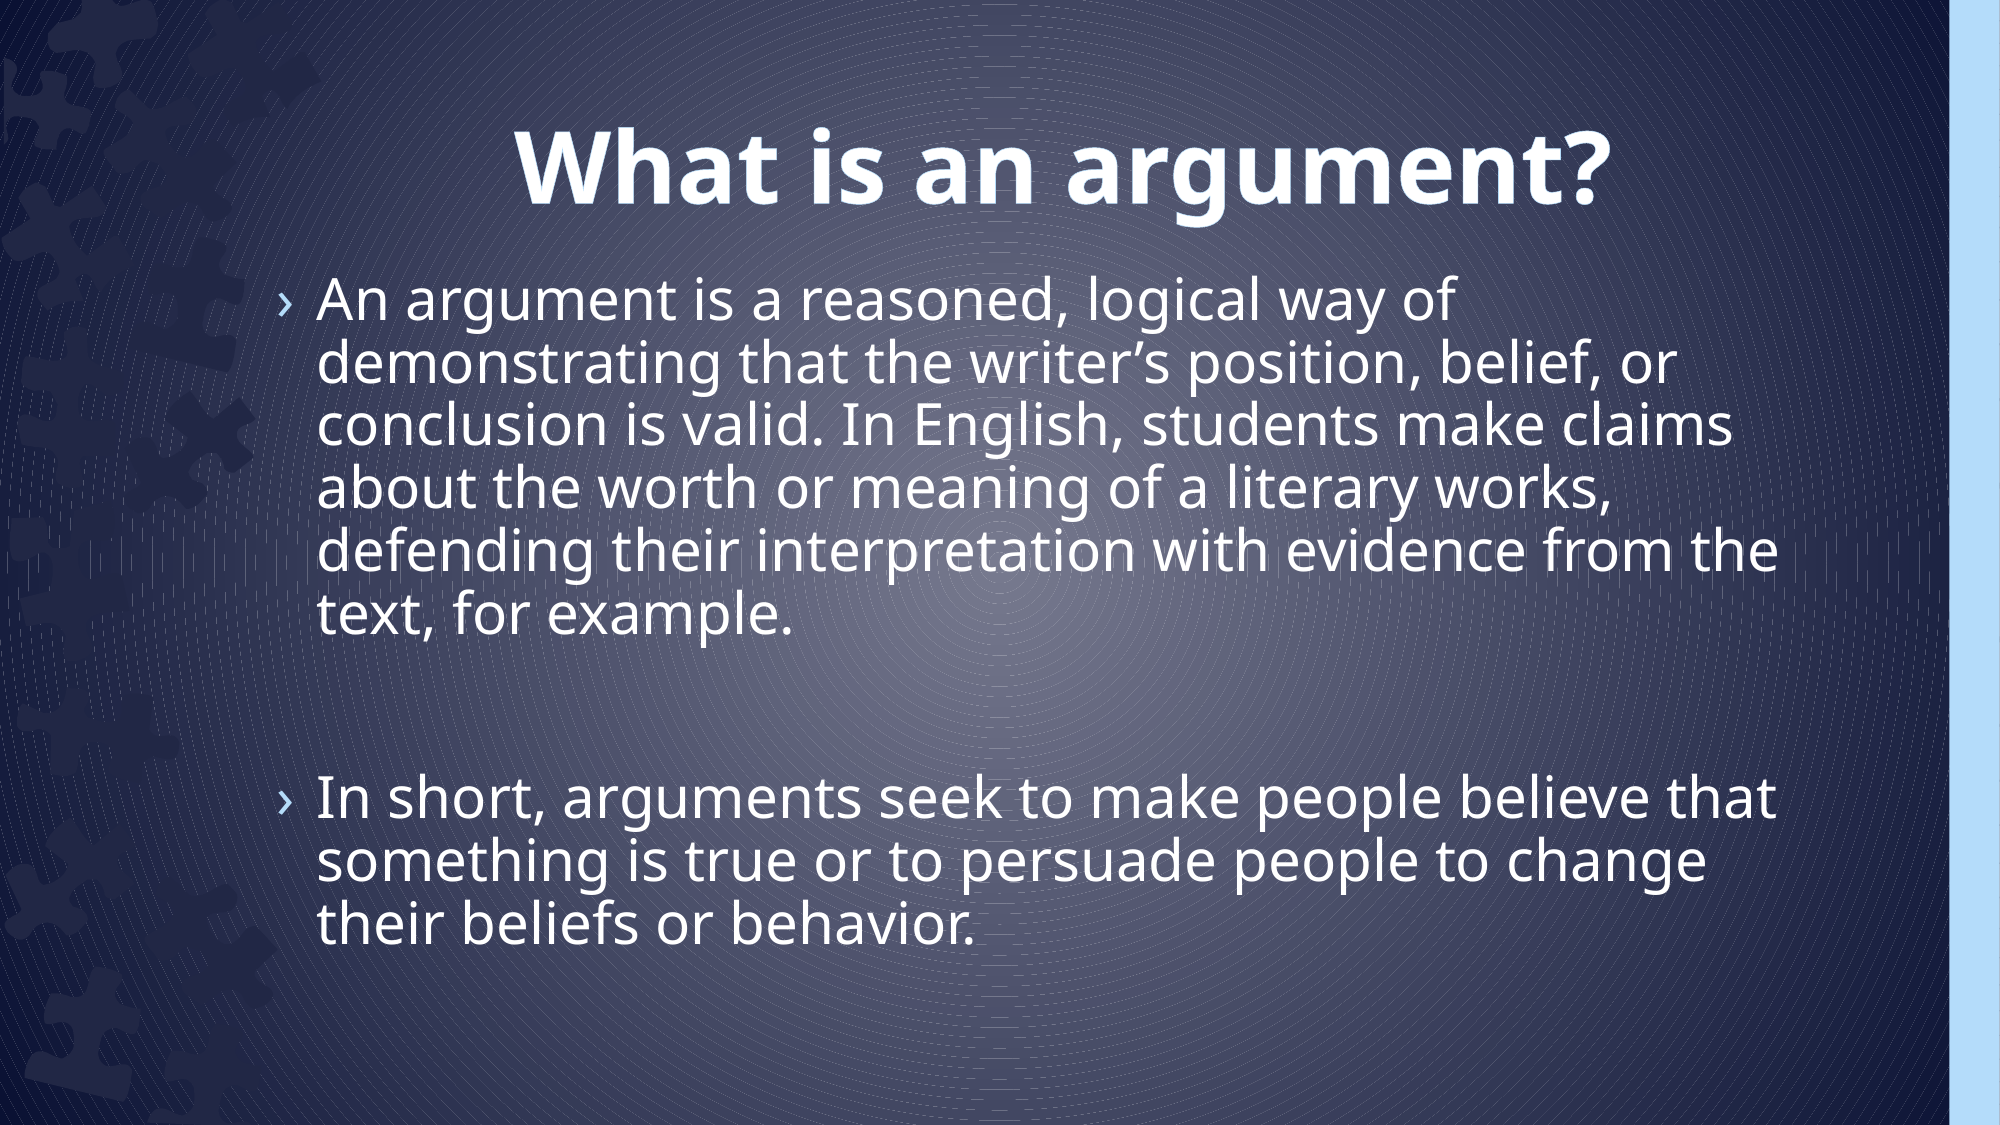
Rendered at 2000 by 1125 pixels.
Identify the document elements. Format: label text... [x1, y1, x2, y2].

title What is an argument? [261, 29, 1867, 233]
list An argument is a reasoned, logical way of demonstrating that the writer’s position, belief, or conclusion is valid. In English, students make claims about the worth or meaning of a literary works, defending their interpretation with evidence from the text, for example. In short, arguments seek to make people believe that something is true or to persuade people to change their beliefs or behavior. [261, 262, 1867, 1013]
